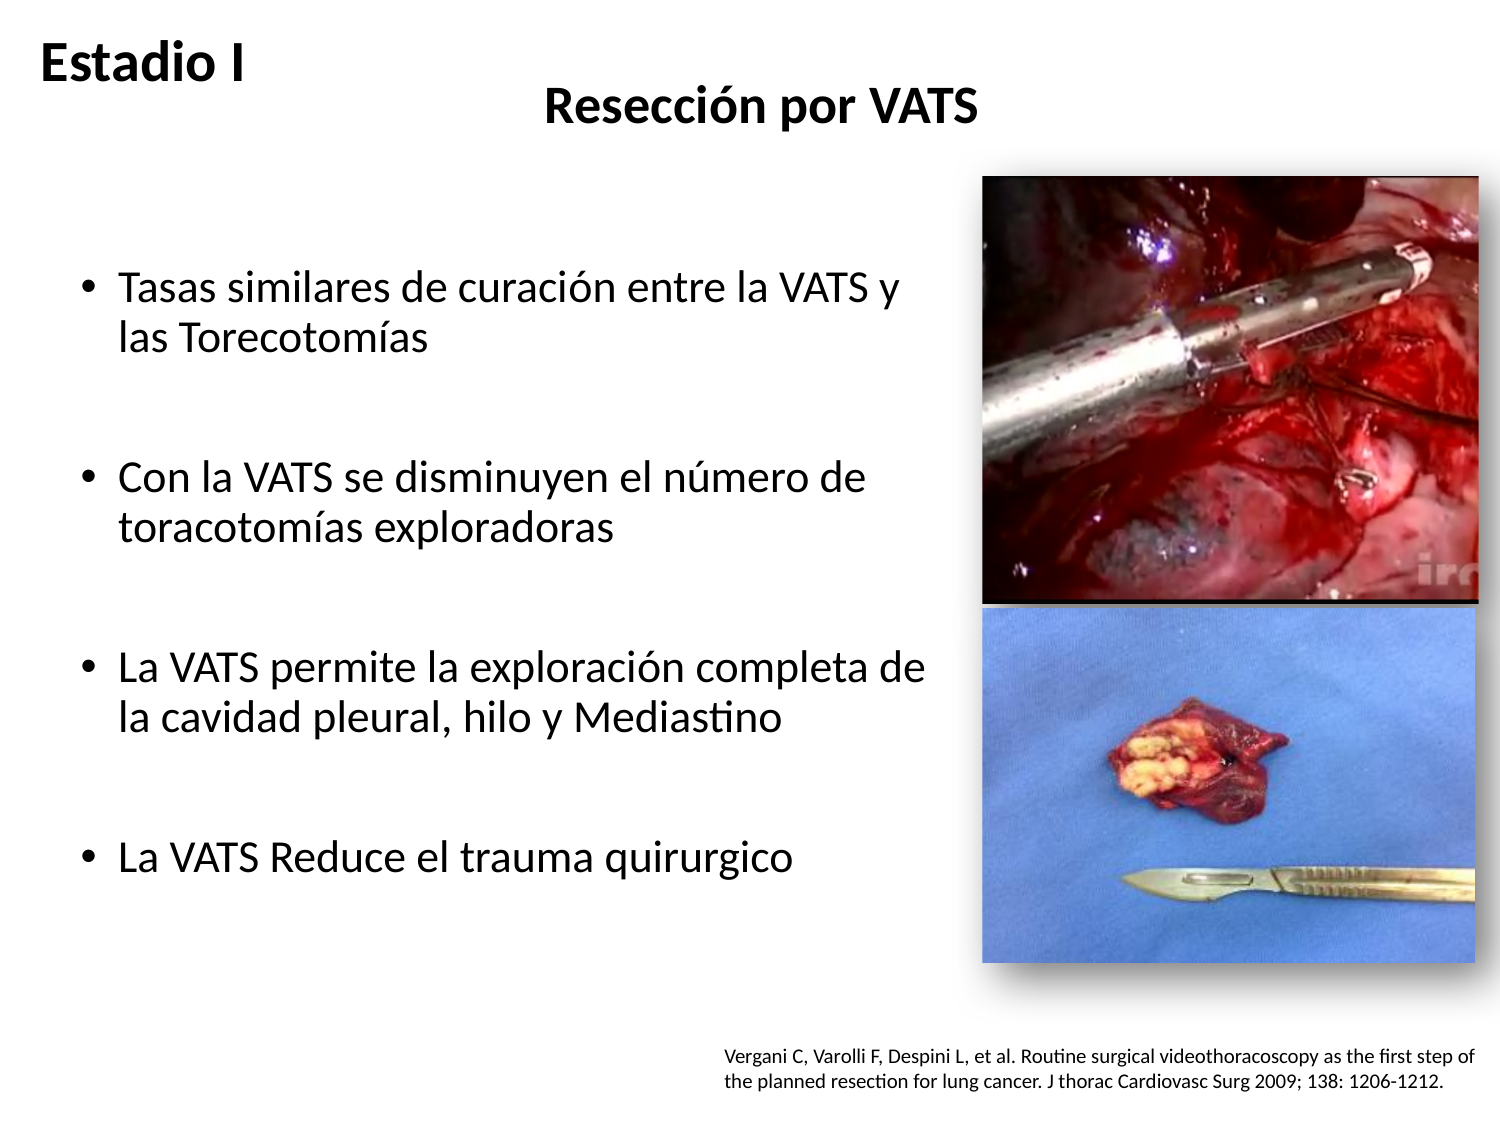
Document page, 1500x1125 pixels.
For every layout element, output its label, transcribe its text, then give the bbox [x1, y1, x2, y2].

picture [982, 608, 1475, 963]
text_box Estadio I [25, 15, 373, 111]
text_box Vergani C, Varolli F, Despini L, et al. Routine surgical videothoracoscopy as the first step of the planned resection for lung cancer. J thorac Cardiovasc Surg 2009; 138: 1206-1212. [709, 1035, 1500, 1100]
list Tasas similares de curación entre la VATS y las Torecotomías Con la VATS se disminuyen el número de toracotomías exploradoras La VATS permite la exploración completa de la cavidad pleural, hilo y Mediastino La VATS Reduce el trauma quirurgico [65, 256, 943, 959]
picture [982, 176, 1479, 604]
title Resección por VATS [504, 33, 1021, 180]
